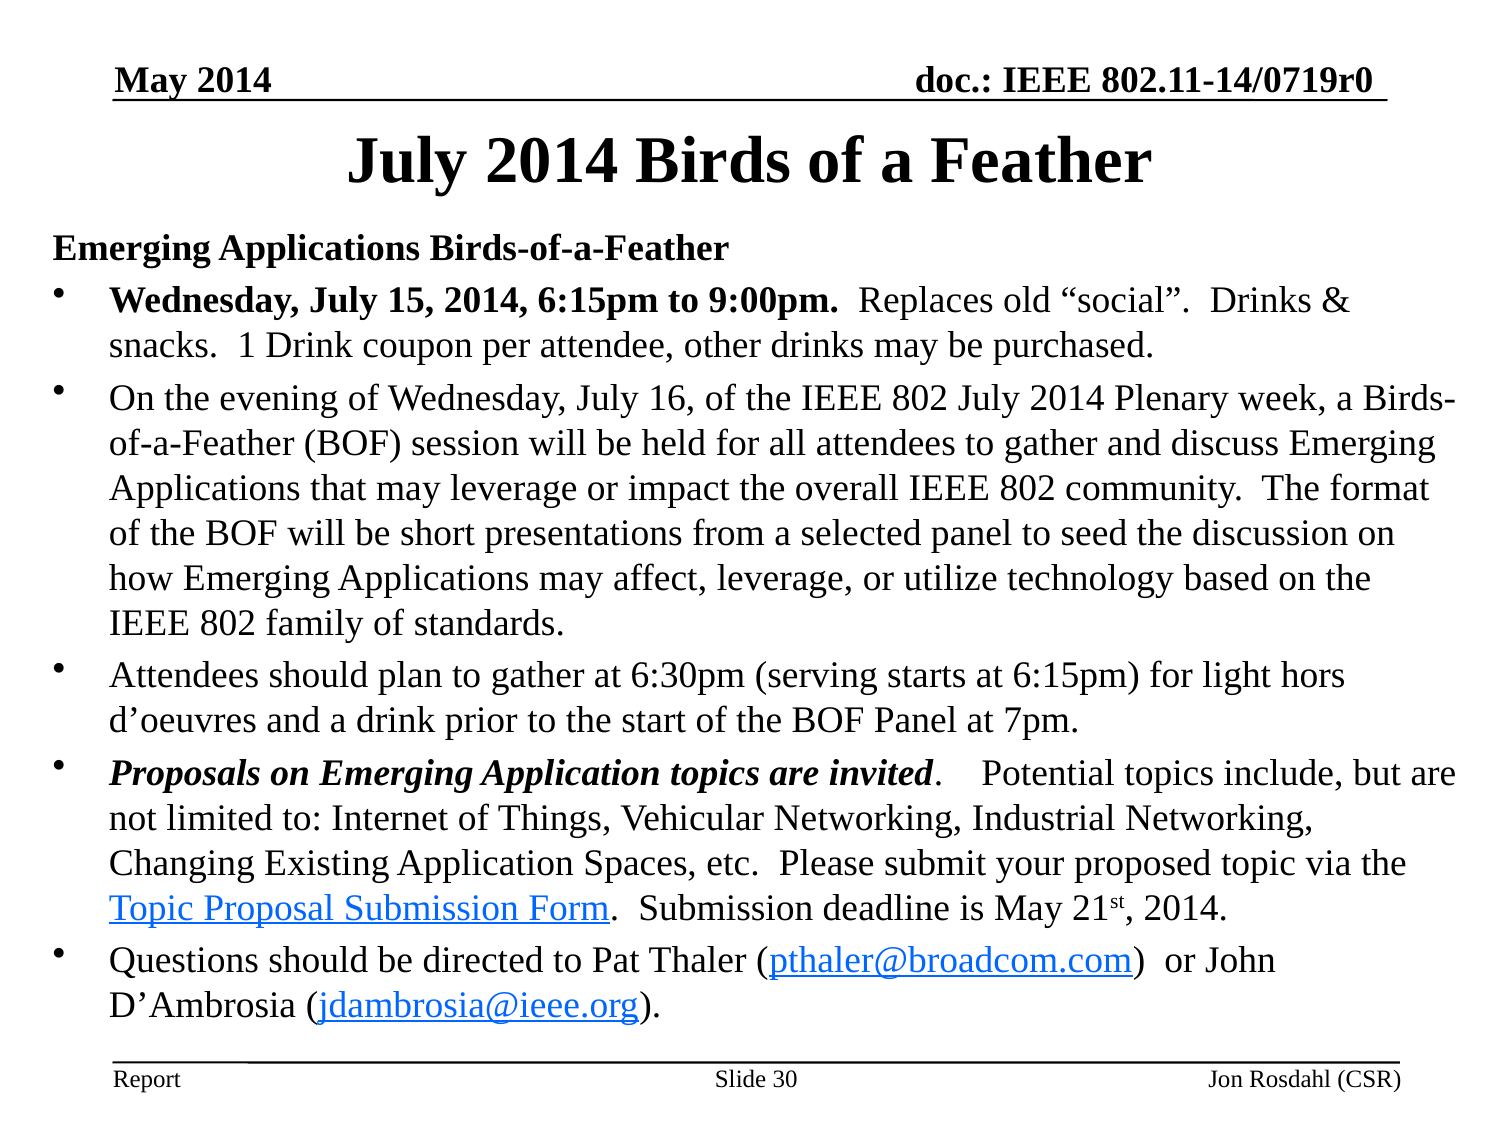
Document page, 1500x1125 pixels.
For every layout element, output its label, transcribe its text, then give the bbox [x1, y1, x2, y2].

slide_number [114, 54, 374, 101]
footer Jon Rosdahl (CSR) [1187, 1062, 1402, 1094]
list Emerging Applications Birds-of-a-Feather Wednesday, July 15, 2014, 6:15pm to 9:00pm. Replaces old “social”. Drinks & snacks. 1 Drink coupon per attendee, other drinks may be purchased. On the evening of Wednesday, July 16, of the IEEE 802 July 2014 Plenary week, a Birds-of-a-Feather (BOF) session will be held for all attendees to gather and discuss Emerging Applications that may leverage or impact the overall IEEE 802 community. The format of the BOF will be short presentations from a selected panel to seed the discussion on how Emerging Applications may affect, leverage, or utilize technology based on the IEEE 802 family of standards. Attendees should plan to gather at 6:30pm (serving starts at 6:15pm) for light hors d’oeuvres and a drink prior to the start of the BOF Panel at 7pm. Proposals on Emerging Application topics are invited. Potential topics include, but are not limited to: Internet of Things, Vehicular Networking, Industrial Networking, Changing Existing Application Spaces, etc. Please submit your proposed topic via the Topic Proposal Submission Form. Submission deadline is May 21st, 2014. Questions should be directed to Pat Thaler (pthaler@broadcom.com) or John D’Ambrosia (jdambrosia@ieee.org). [37, 214, 1475, 1038]
slide_number Slide 30 [712, 1061, 800, 1093]
title July 2014 Birds of a Feather [112, 112, 1388, 200]
